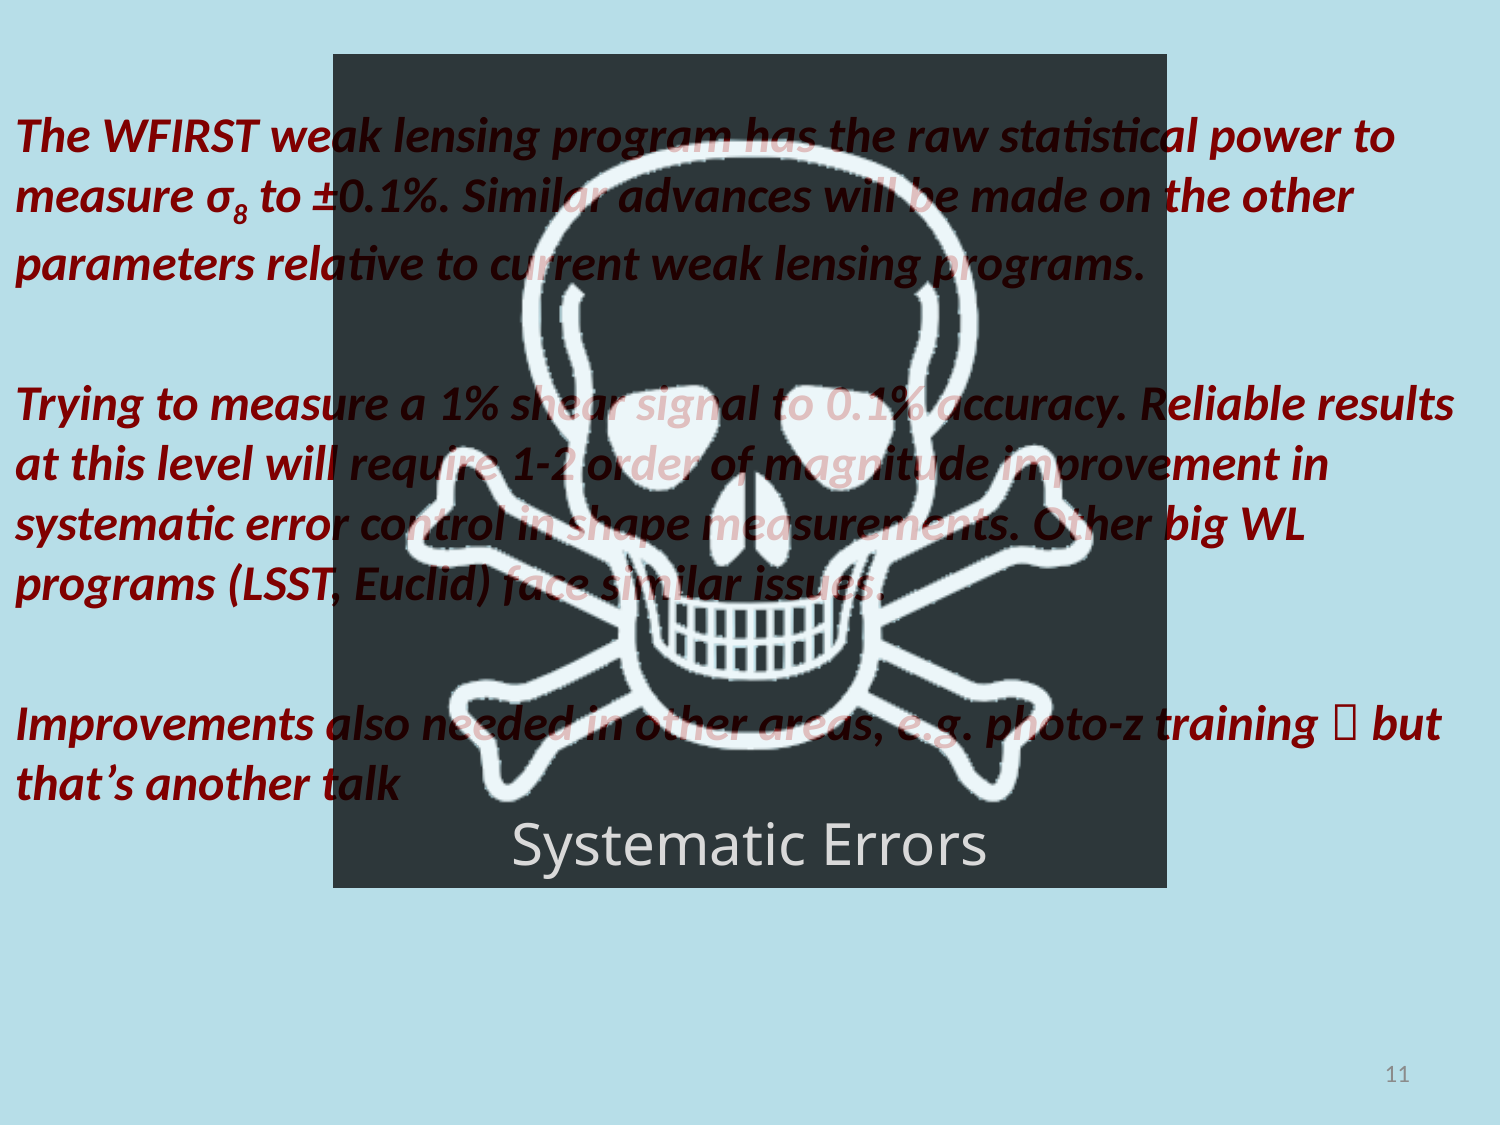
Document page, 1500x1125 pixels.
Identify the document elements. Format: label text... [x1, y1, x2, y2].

list The WFIRST weak lensing program has the raw statistical power to measure σ8 to ±0.1%. Similar advances will be made on the other parameters relative to current weak lensing programs. Trying to measure a 1% shear signal to 0.1% accuracy. Reliable results at this level will require 1-2 order of magnitude improvement in systematic error control in shape measurements. Other big WL programs (LSST, Euclid) face similar issues. Improvements also needed in other areas, e.g. photo-z training  but that’s another talk [0, 94, 1500, 1075]
picture [333, 53, 1167, 888]
slide_number 11 [1074, 1042, 1425, 1103]
